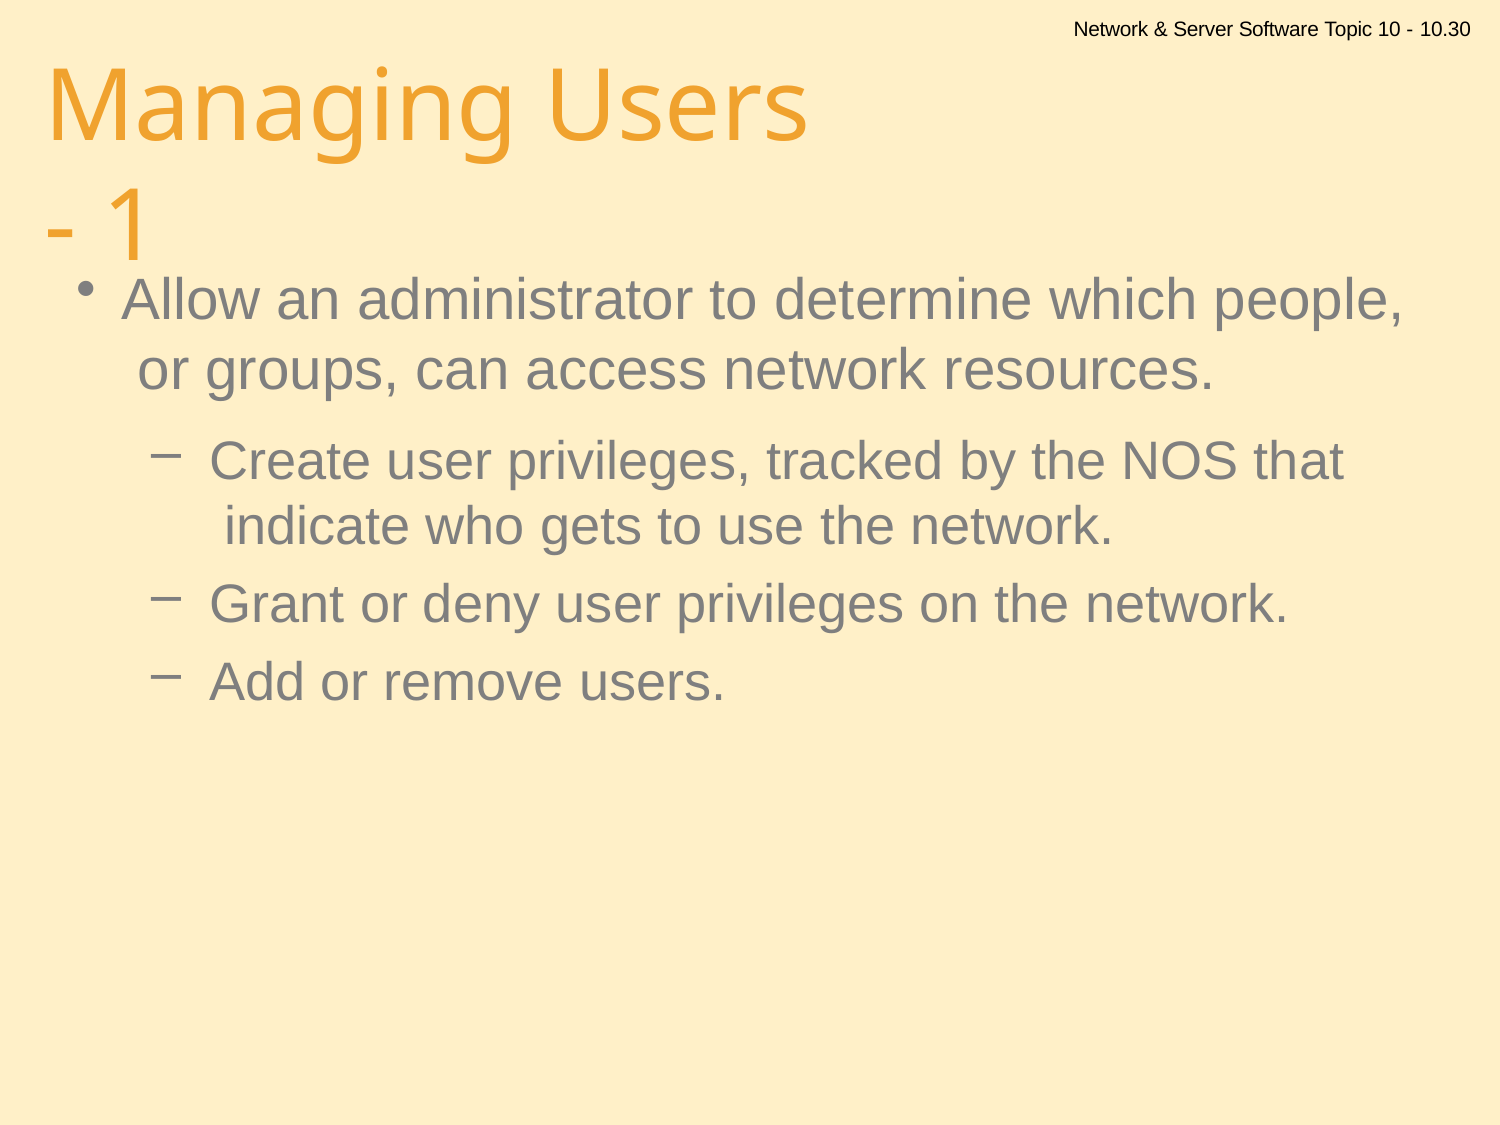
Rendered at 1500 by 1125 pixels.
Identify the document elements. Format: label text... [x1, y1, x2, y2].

text_box Allow an administrator to determine which people, or groups, can access network resources. Create user privileges, tracked by the NOS that indicate who gets to use the network. Grant or deny user privileges on the network. Add or remove users. [74, 259, 1413, 712]
text_box Network & Server Software Topic 10 - 10.30 [1071, 13, 1488, 41]
title Managing Users - 1 [42, 38, 847, 281]
